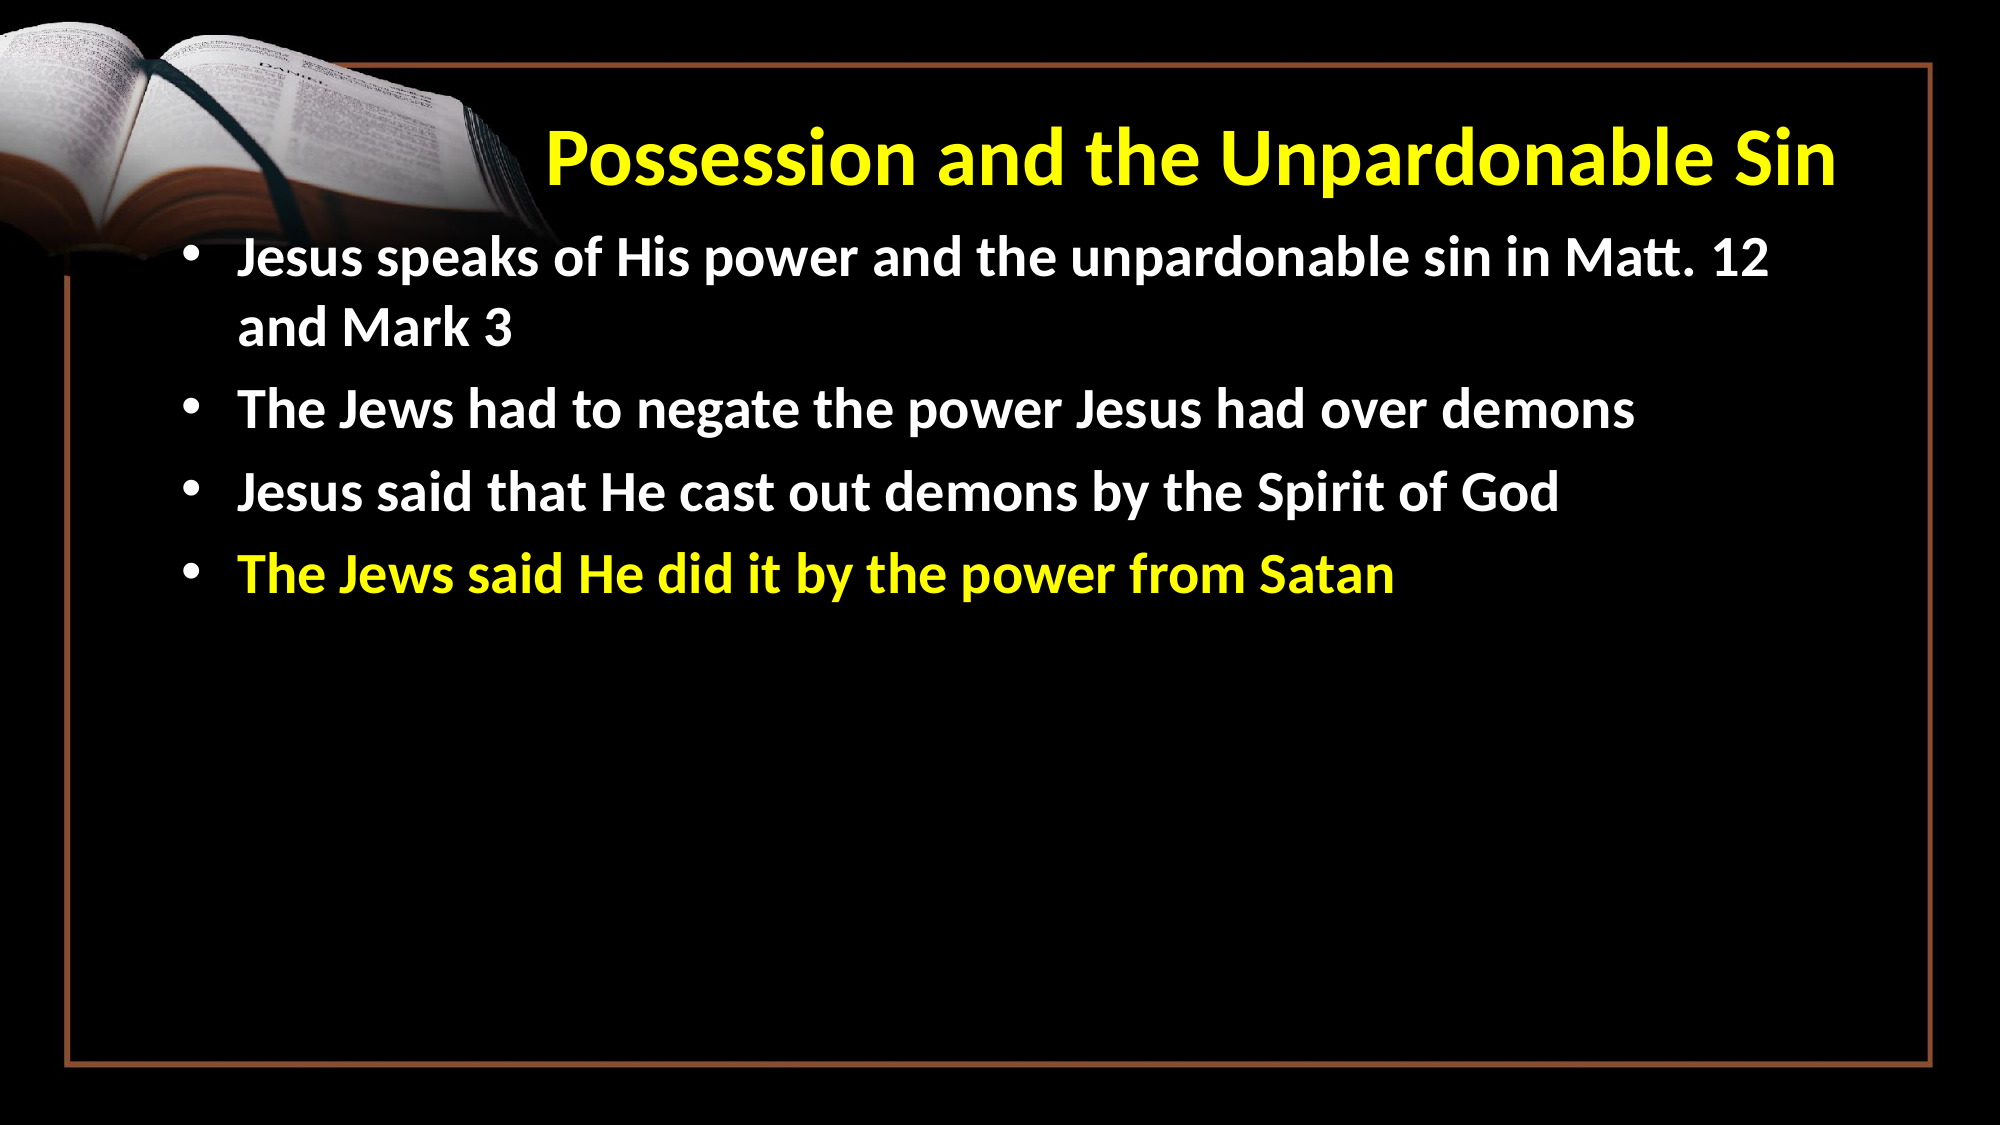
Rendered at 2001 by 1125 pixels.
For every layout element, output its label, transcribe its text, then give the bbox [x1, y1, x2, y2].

title Possession and the Unpardonable Sin [433, 94, 1952, 224]
text_box Jesus speaks of His power and the unpardonable sin in Matt. 12 and Mark 3 The Jews had to negate the power Jesus had over demons Jesus said that He cast out demons by the Spirit of God The Jews said He did it by the power from Satan [166, 210, 1840, 613]
picture [0, 0, 2000, 1125]
